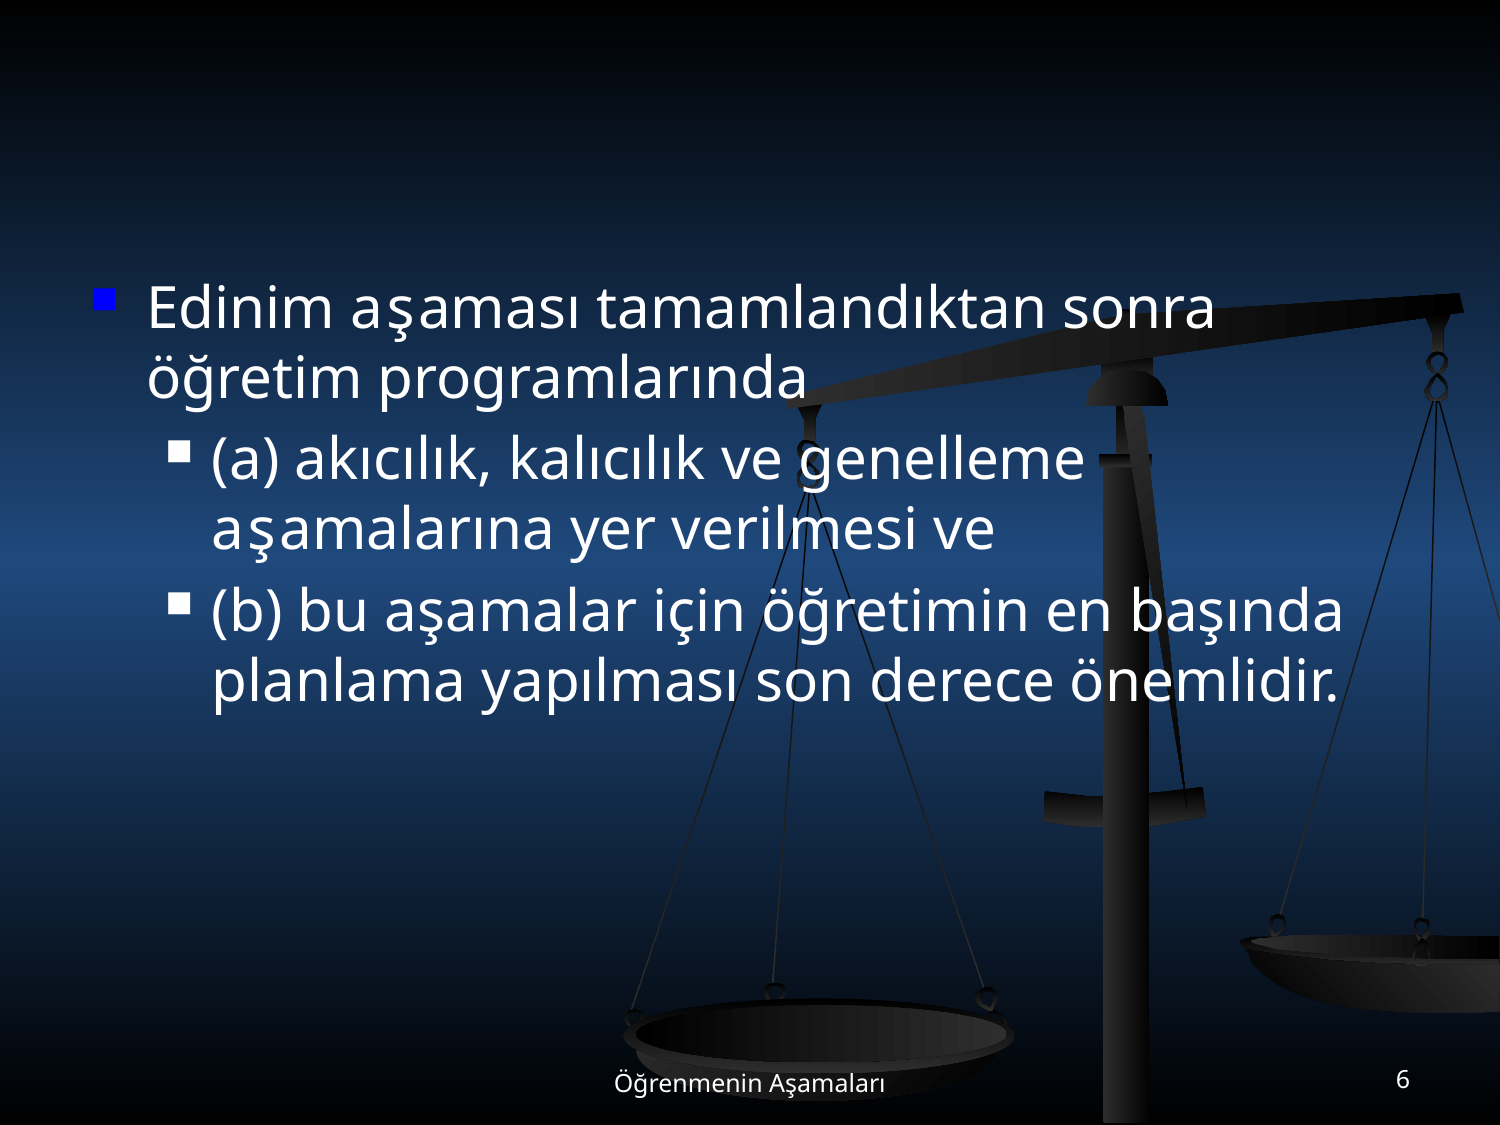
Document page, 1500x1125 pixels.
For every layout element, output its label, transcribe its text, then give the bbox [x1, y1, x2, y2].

slide_number 6 [1074, 1029, 1426, 1106]
footer Öğrenmenin Aşamaları [512, 1029, 988, 1106]
list Edinim aşaması tamamlandıktan sonra öğretim programlarında (a) akıcılık, kalıcılık ve genelleme aşamalarına yer verilmesi ve (b) bu aşamalar için öğretimin en başında planlama yapılması son derece önemlidir. [74, 262, 1426, 1006]
